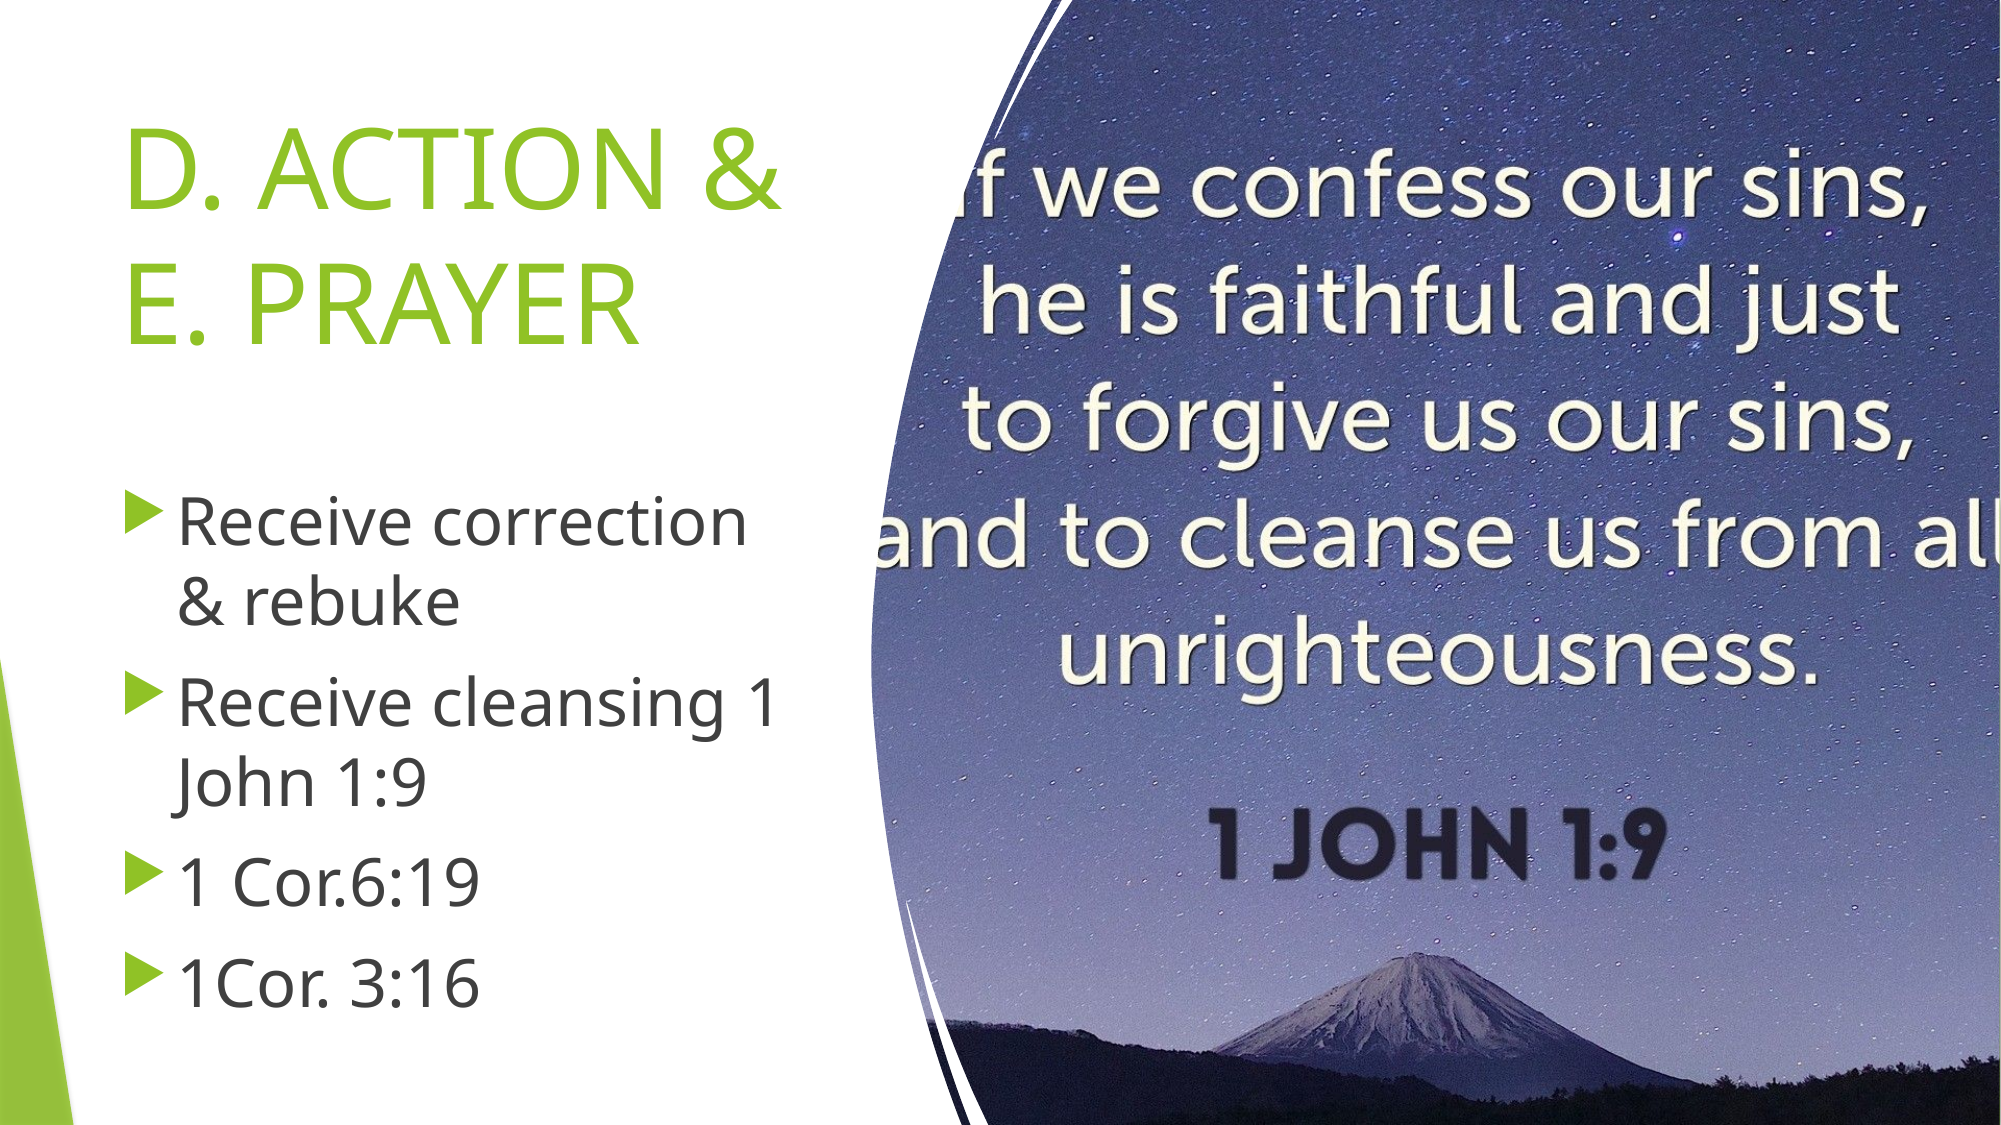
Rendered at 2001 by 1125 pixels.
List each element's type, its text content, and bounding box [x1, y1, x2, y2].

picture [870, 0, 2000, 1125]
list Receive correction & rebuke Receive cleansing 1 John 1:9 1 Cor.6:19 1Cor. 3:16 [105, 471, 802, 1016]
title D. ACTION & E. PRAYER [105, 53, 822, 375]
